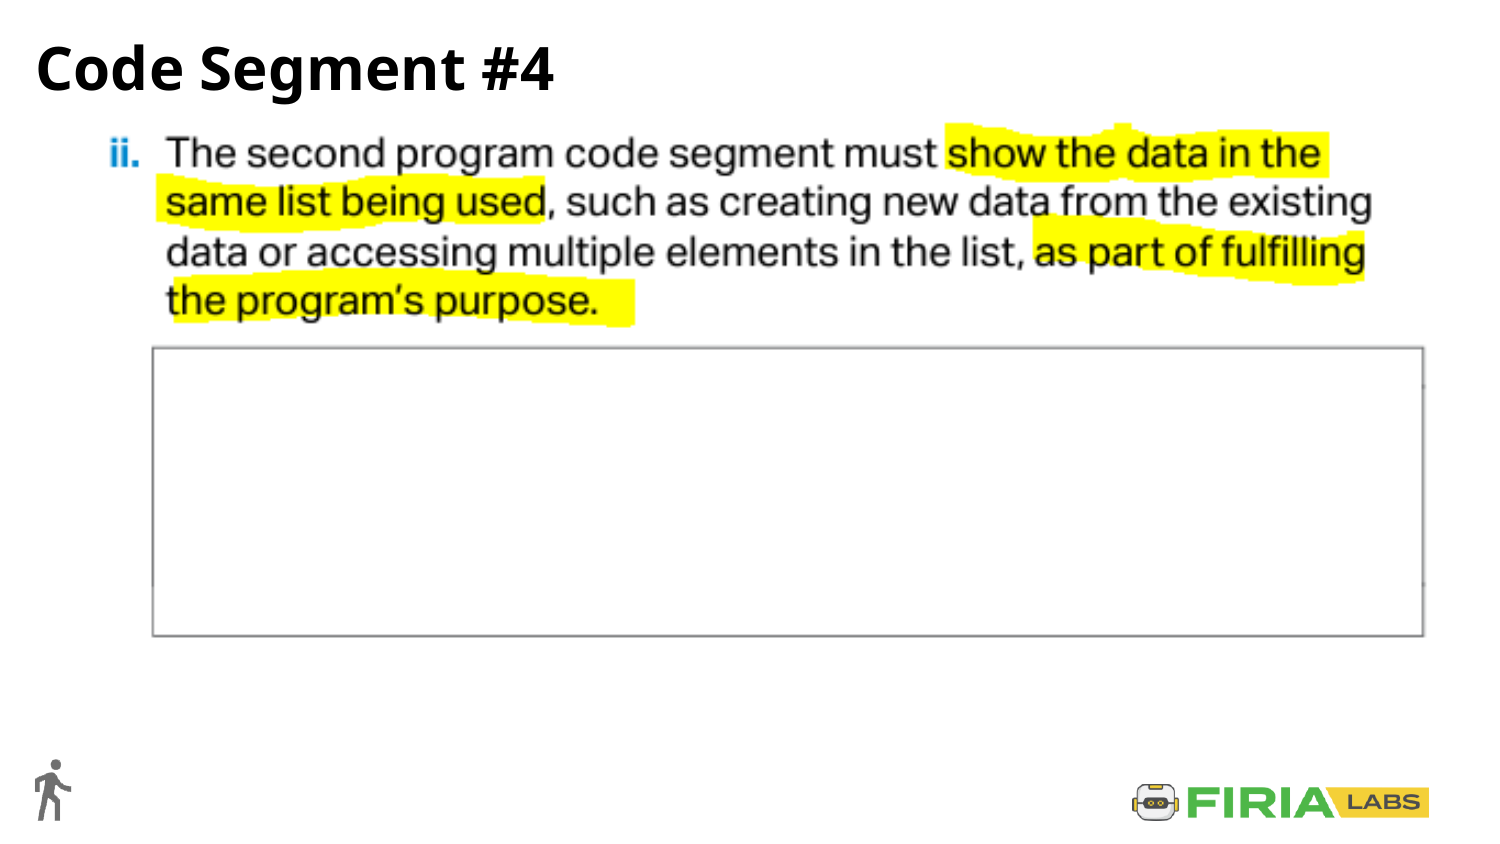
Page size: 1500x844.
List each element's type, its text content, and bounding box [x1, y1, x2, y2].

picture [1121, 777, 1436, 826]
title Code Segment #4 [20, 15, 1091, 118]
picture [82, 117, 1442, 652]
picture [19, 749, 80, 826]
